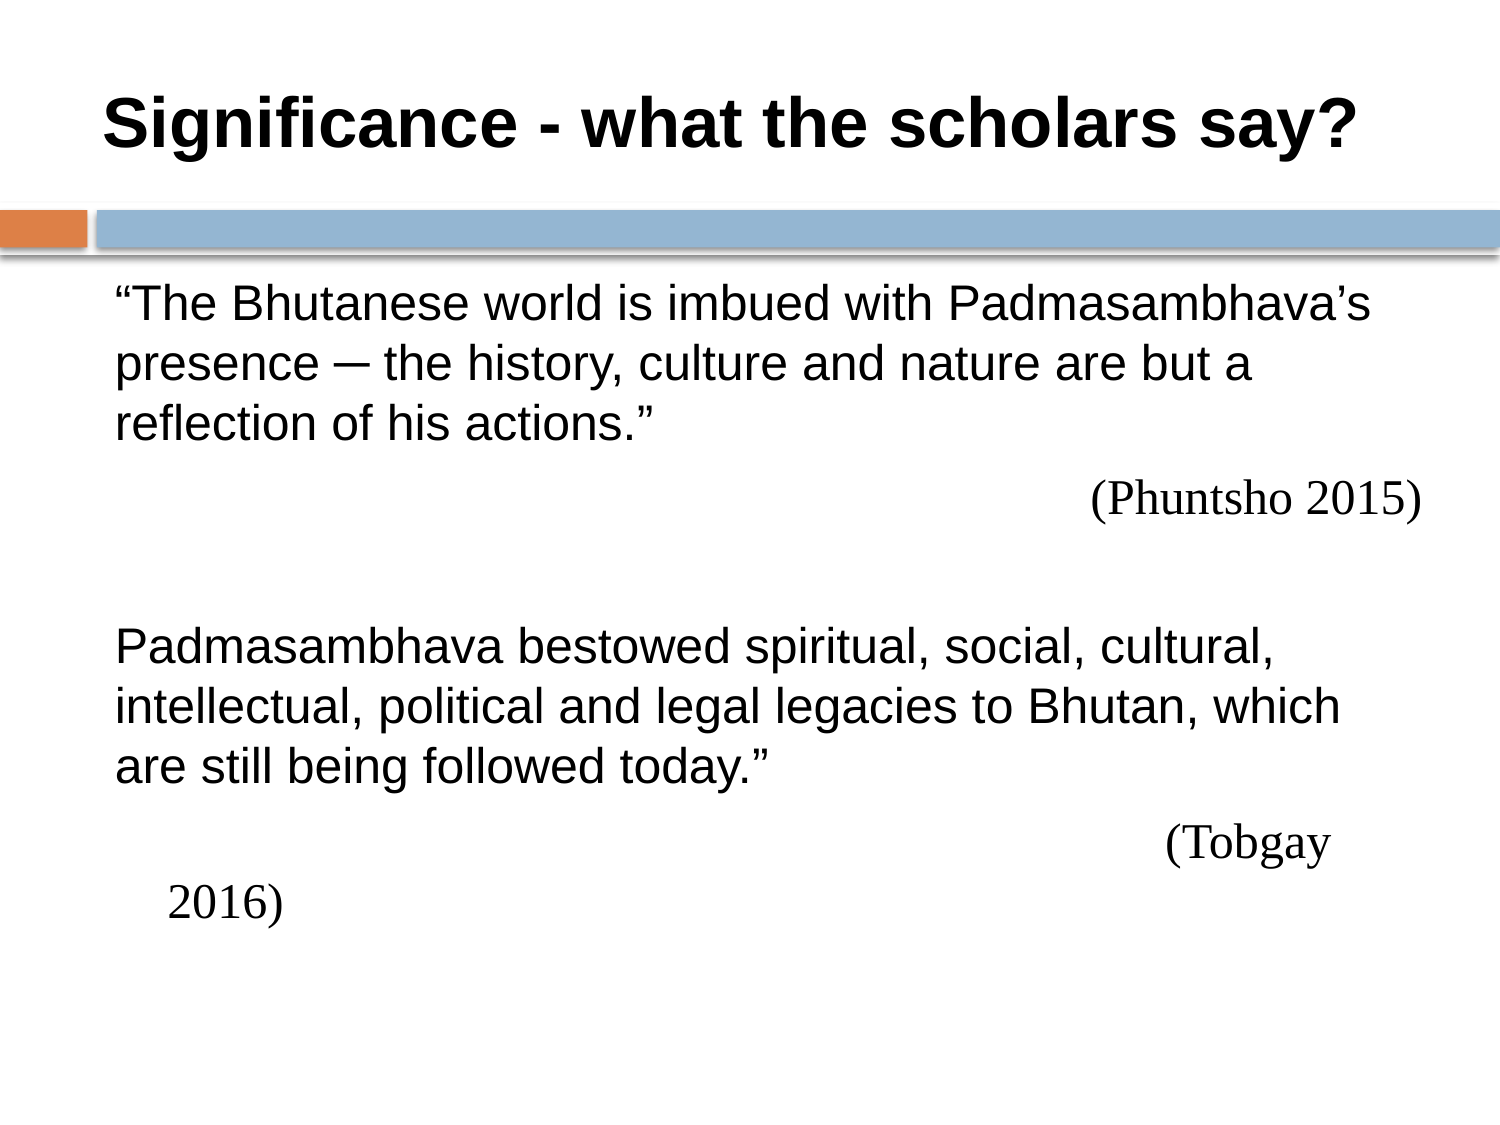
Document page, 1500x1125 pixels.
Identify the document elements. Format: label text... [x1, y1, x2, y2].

list “The Bhutanese world is imbued with Padmasambhava’s presence ─ the history, culture and nature are but a reflection of his actions.” (Phuntsho 2015) Padmasambhava bestowed spiritual, social, cultural, intellectual, political and legal legacies to Bhutan, which are still being followed today.” (Tobgay 2016) [99, 262, 1438, 1075]
title Significance - what the scholars say? [87, 37, 1425, 200]
